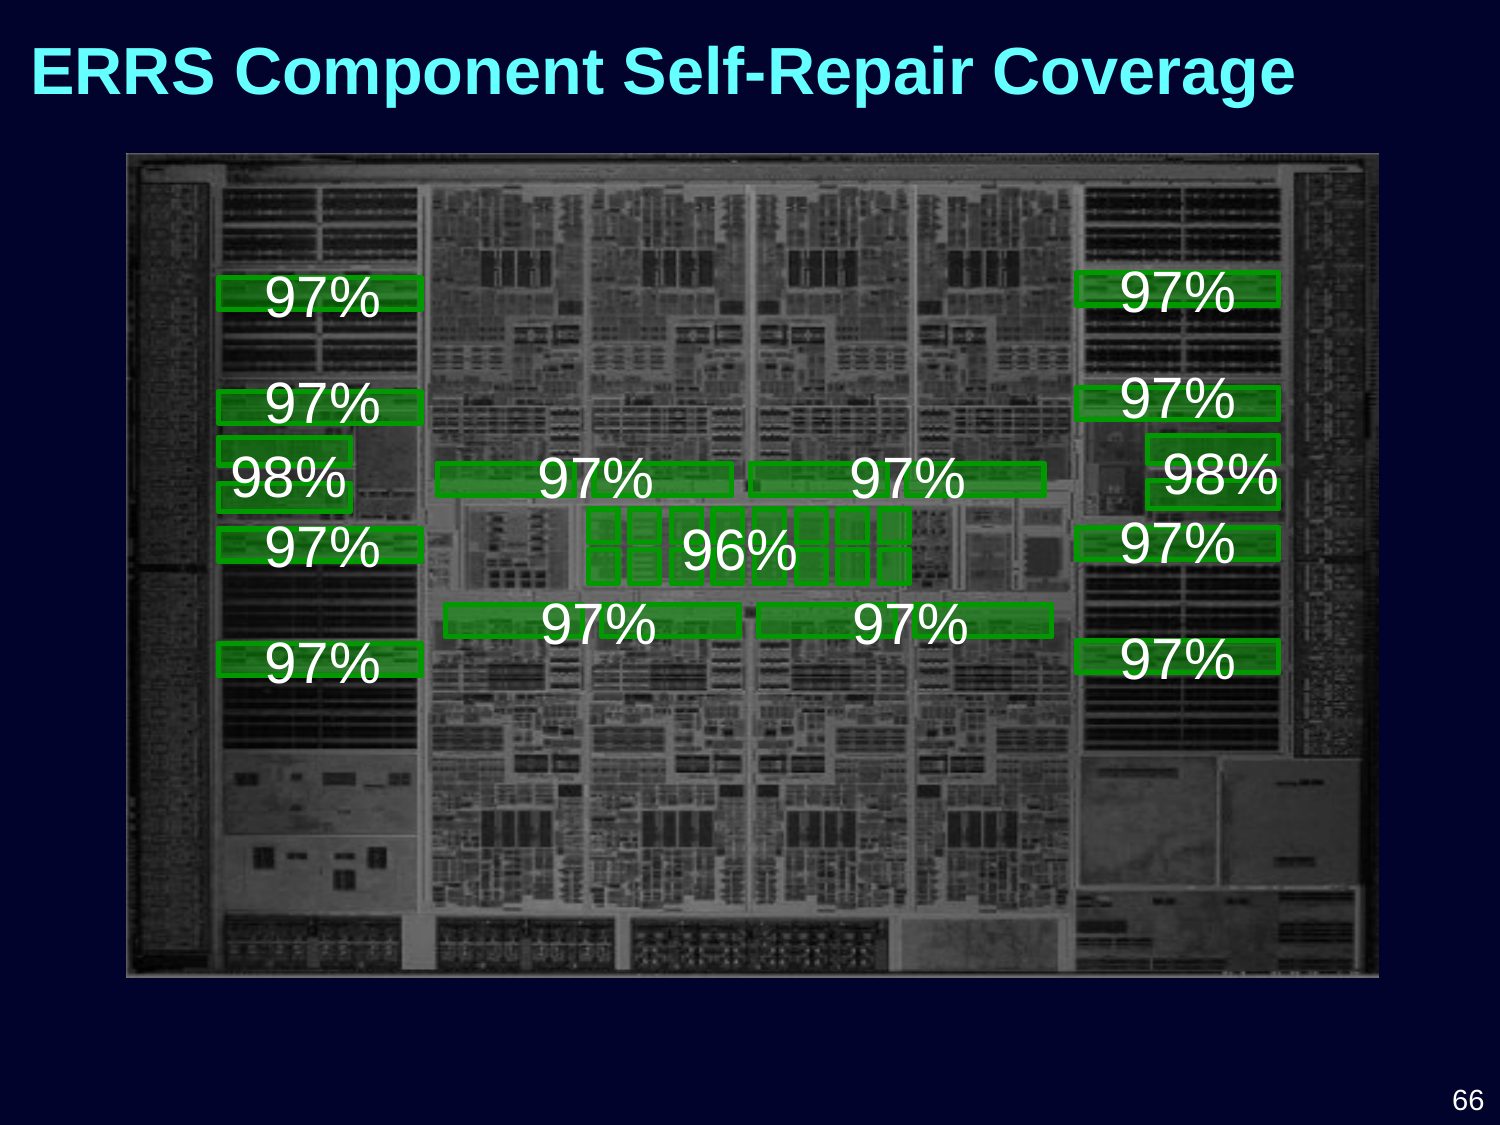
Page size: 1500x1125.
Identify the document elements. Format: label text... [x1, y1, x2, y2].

text_box ERRS Component Self-Repair Coverage [15, 14, 1479, 120]
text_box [587, 508, 910, 584]
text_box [125, 152, 1379, 979]
text_box 66 [1226, 1072, 1500, 1125]
